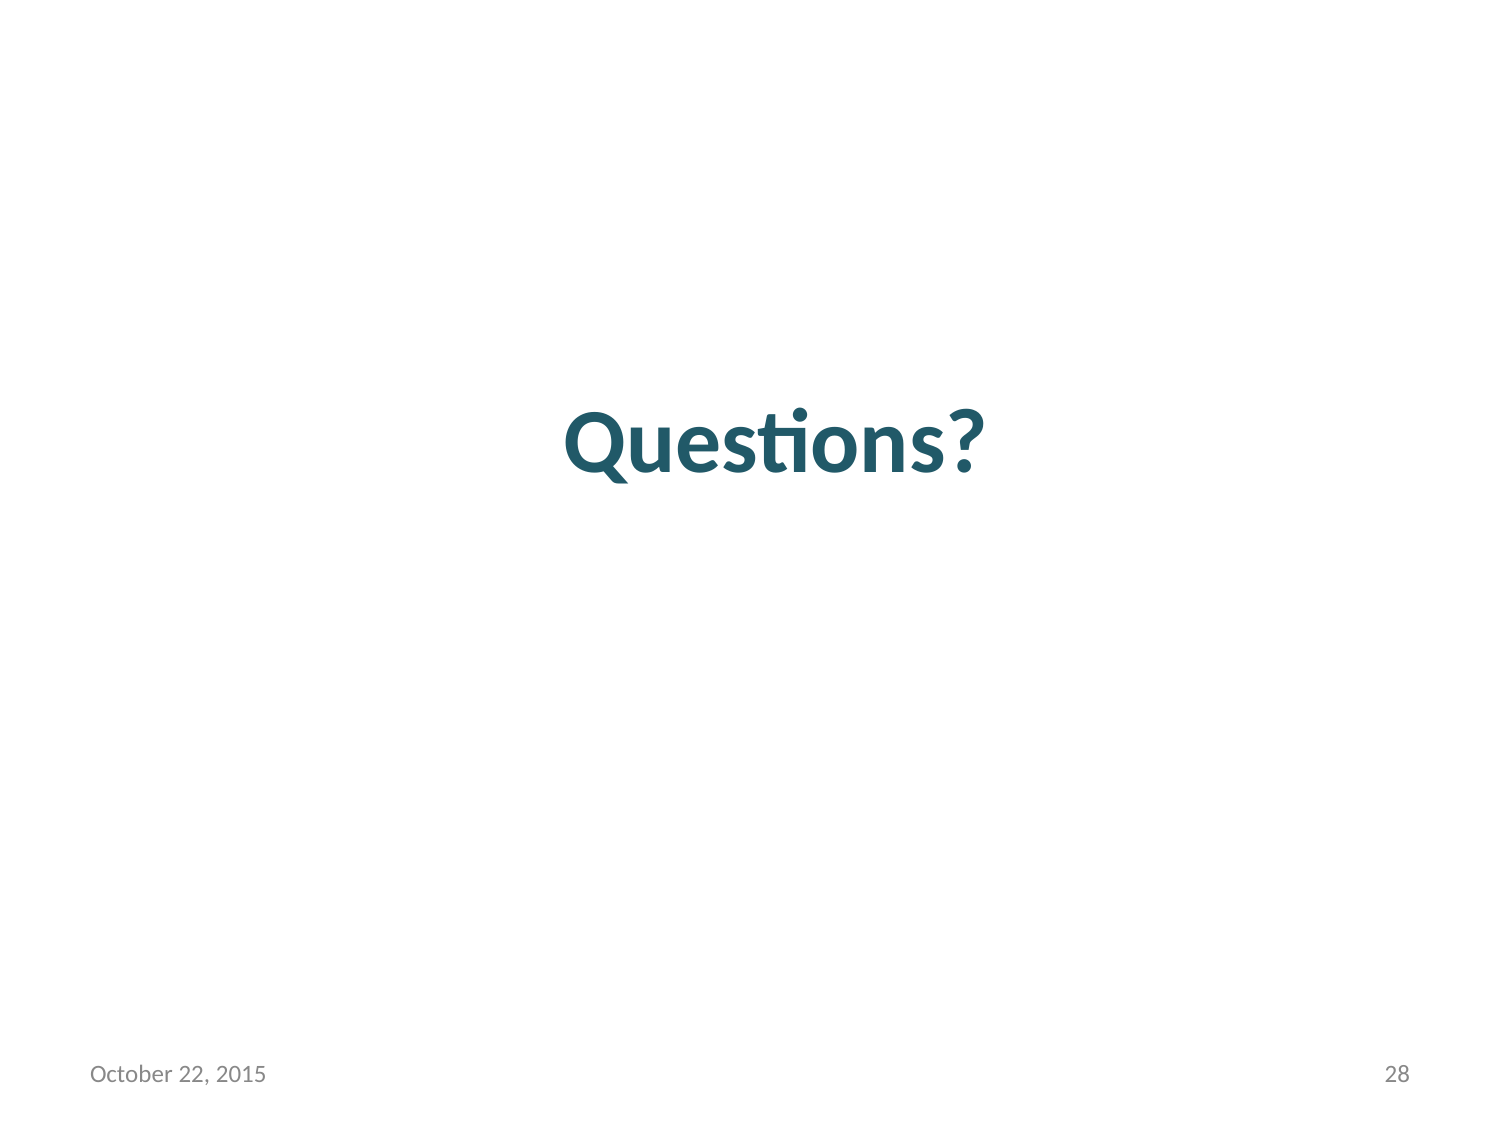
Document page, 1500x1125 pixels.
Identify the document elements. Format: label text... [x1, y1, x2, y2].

title Questions? [101, 342, 1451, 531]
slide_number 28 [1074, 1042, 1425, 1103]
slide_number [75, 1042, 425, 1103]
